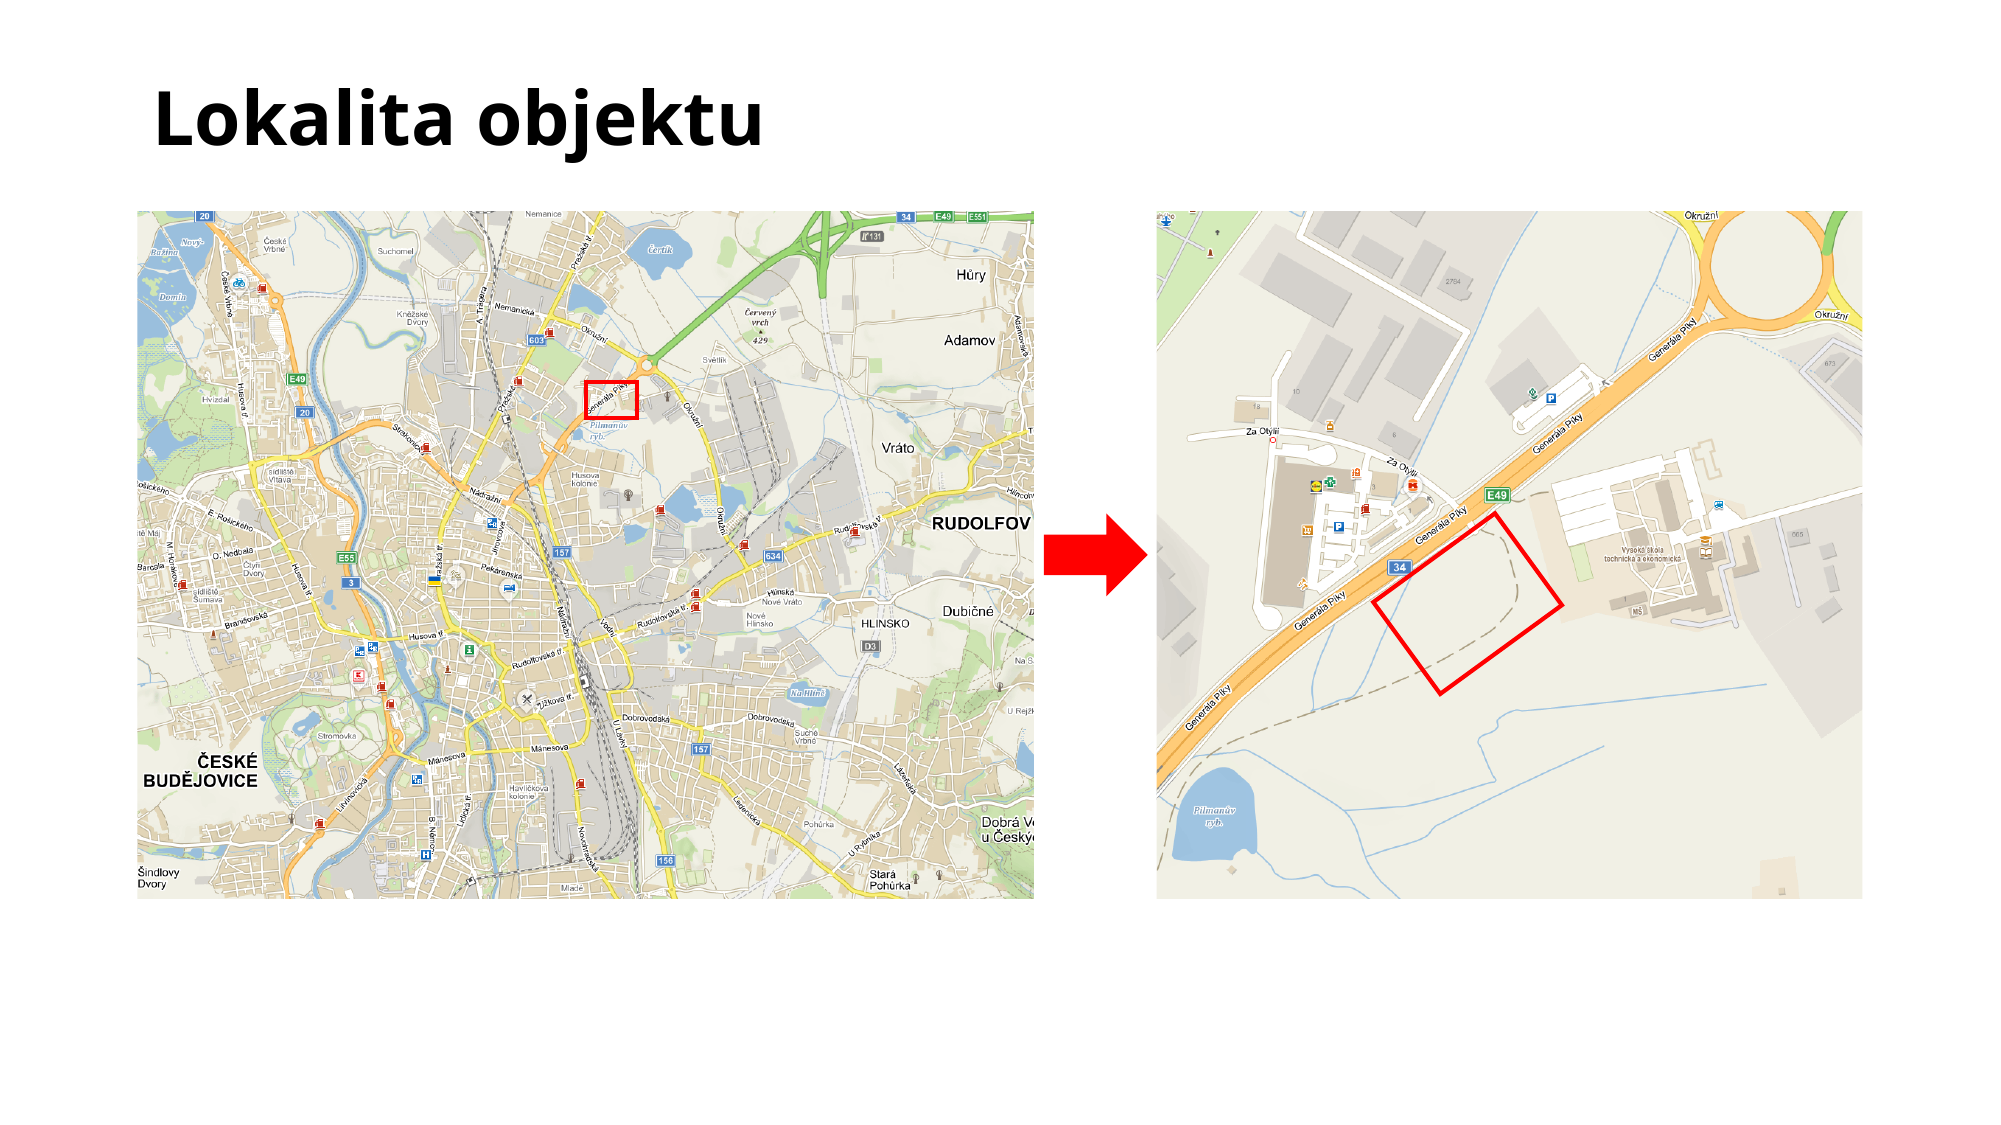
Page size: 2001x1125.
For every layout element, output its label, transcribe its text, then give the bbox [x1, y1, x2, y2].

picture [1156, 211, 1863, 899]
title Lokalita objektu [137, 59, 1863, 183]
text_box [1044, 515, 1147, 594]
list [137, 211, 1034, 899]
